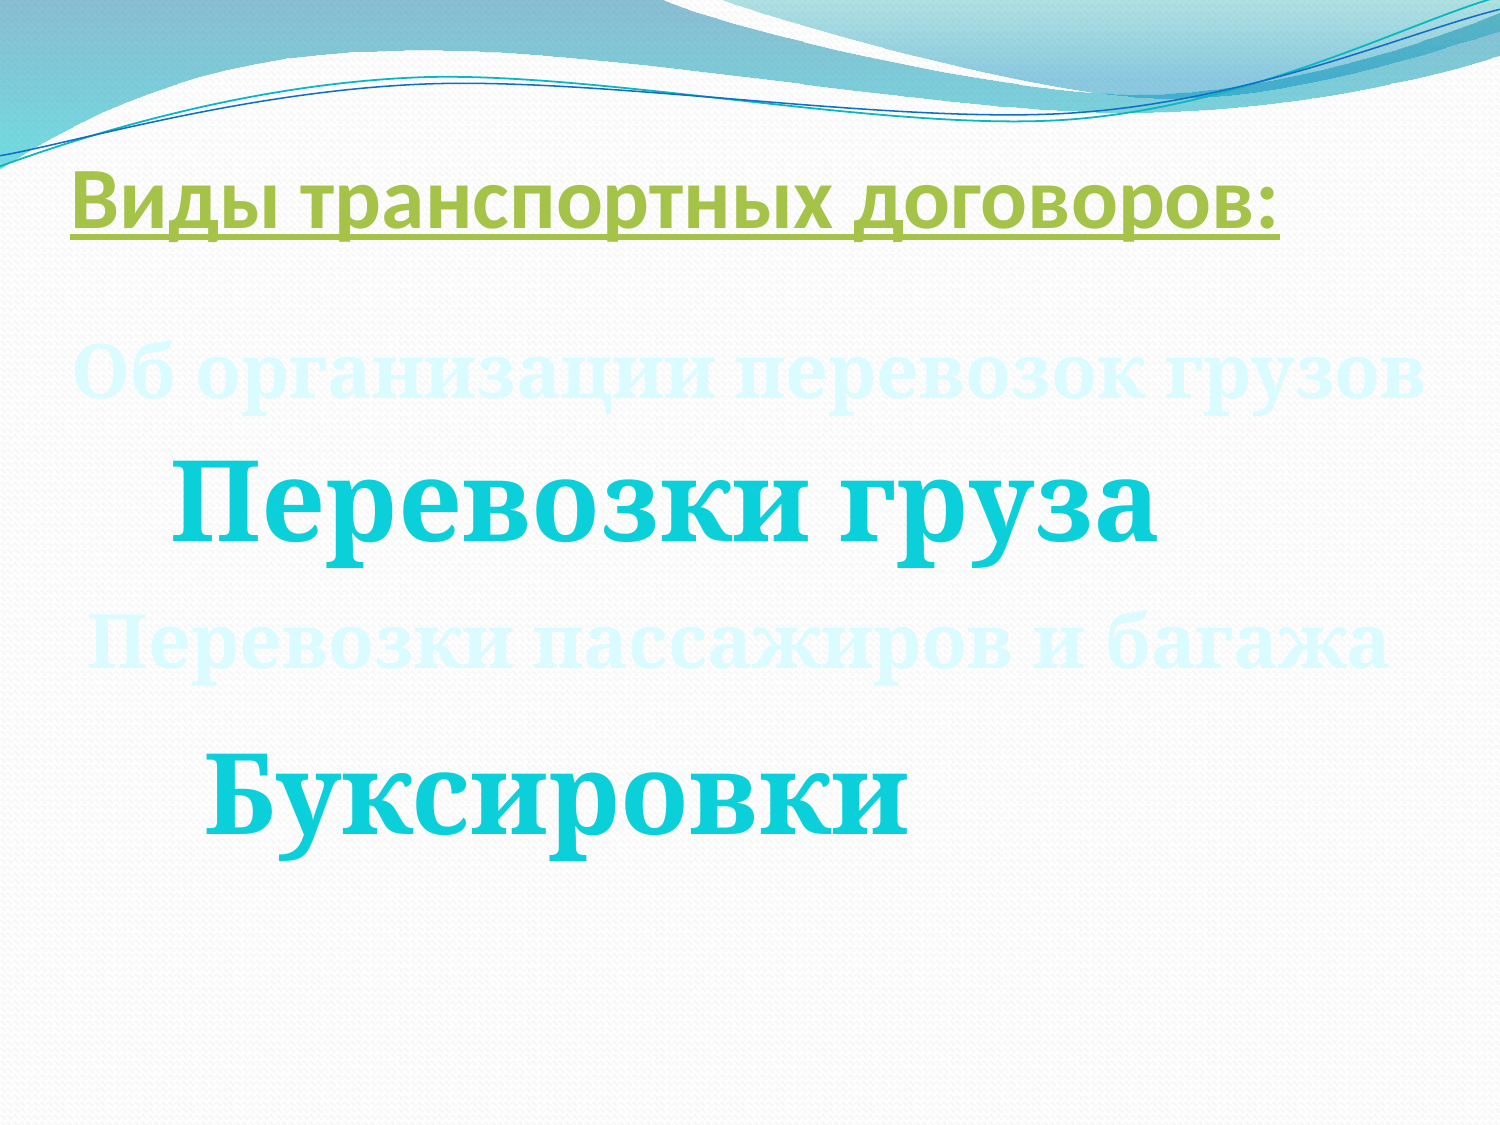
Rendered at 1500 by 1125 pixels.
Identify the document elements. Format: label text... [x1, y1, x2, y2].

text_box Перевозки груза [155, 421, 1177, 572]
text_box Об организации перевозок грузов [0, 316, 1500, 422]
text_box Перевозки пассажиров и багажа [72, 585, 1408, 691]
text_box Буксировки [187, 714, 925, 865]
title Виды транспортных договоров: [70, 58, 1421, 247]
